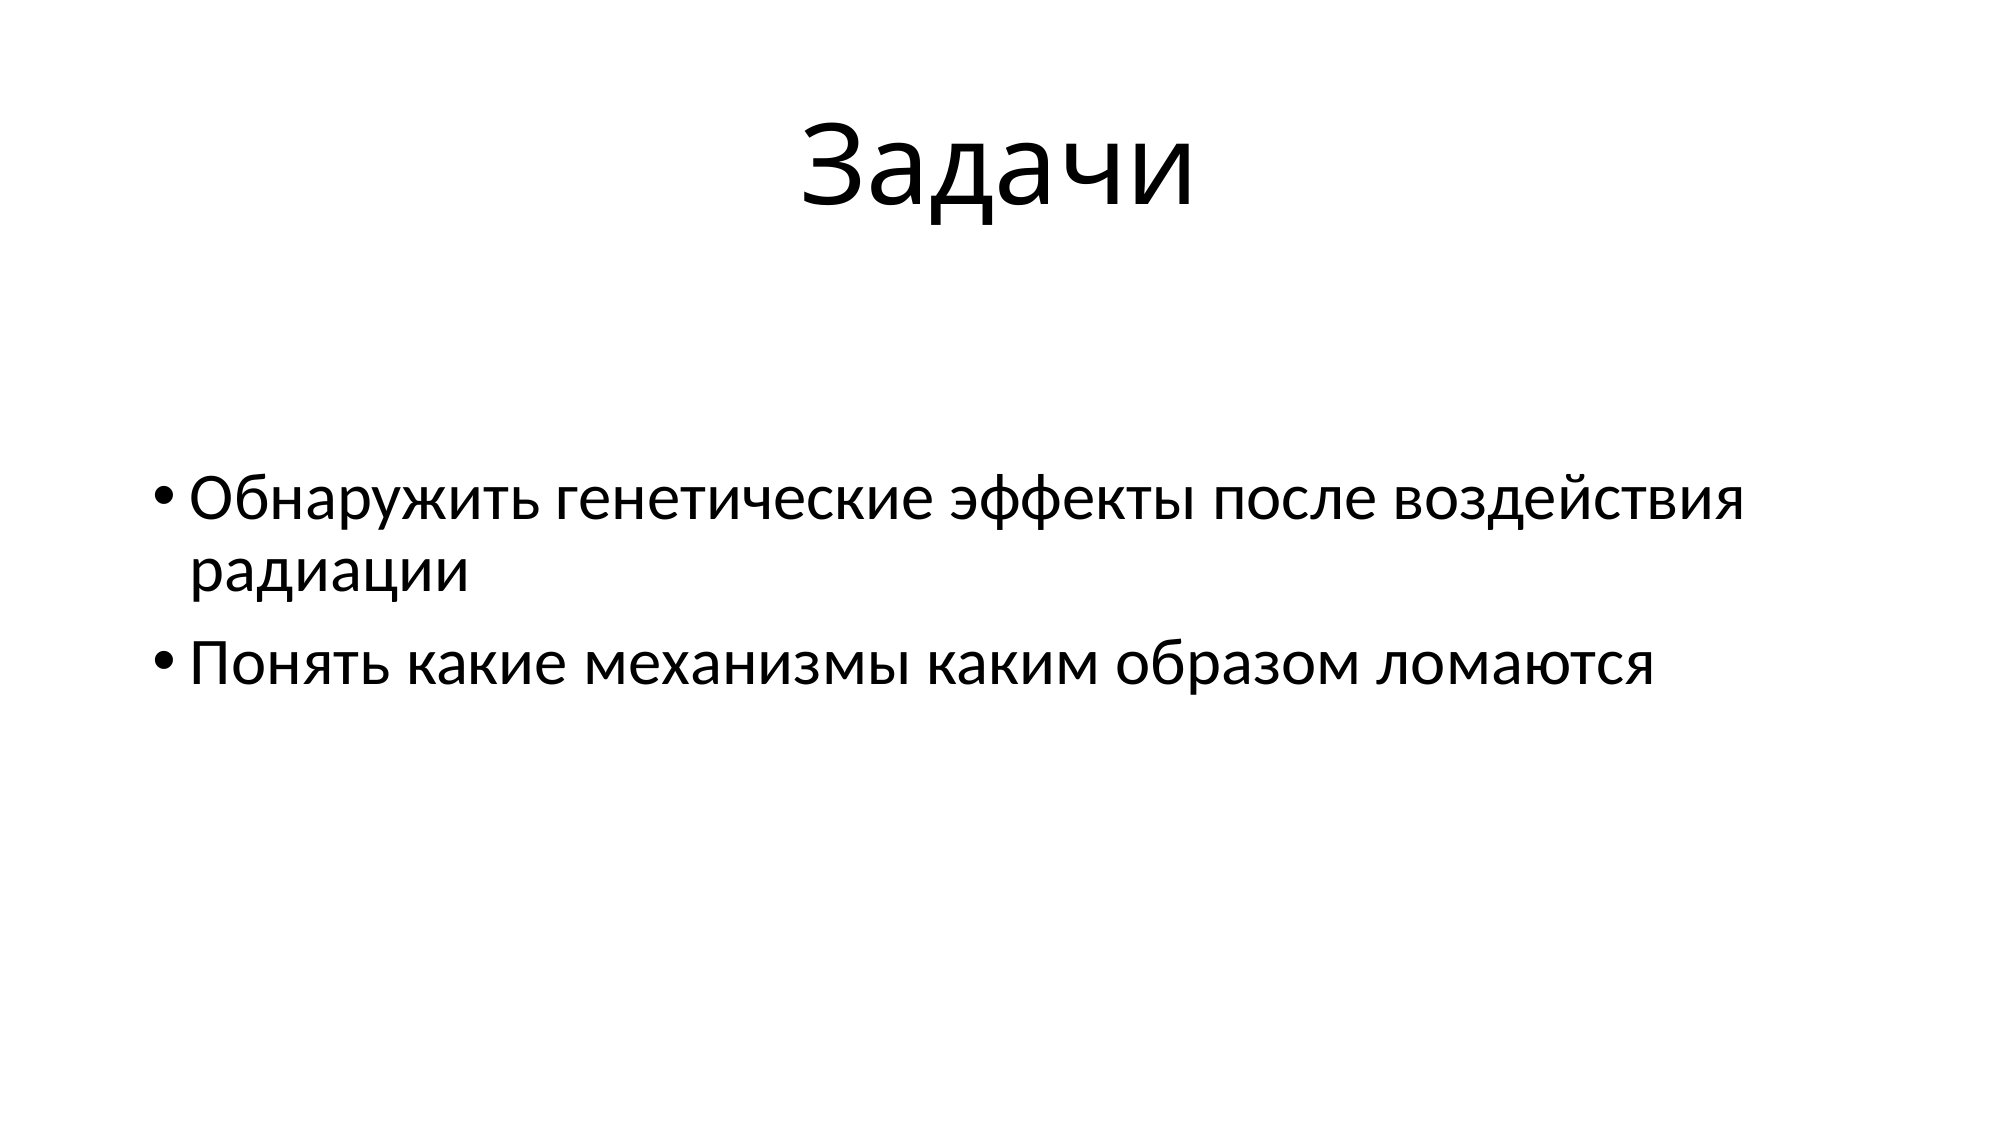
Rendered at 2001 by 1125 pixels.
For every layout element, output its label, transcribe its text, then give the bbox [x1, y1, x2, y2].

title Задачи [137, 59, 1863, 278]
list Обнаружить генетические эффекты после воздействия радиации Понять какие механизмы каким образом ломаются [137, 454, 1863, 1014]
